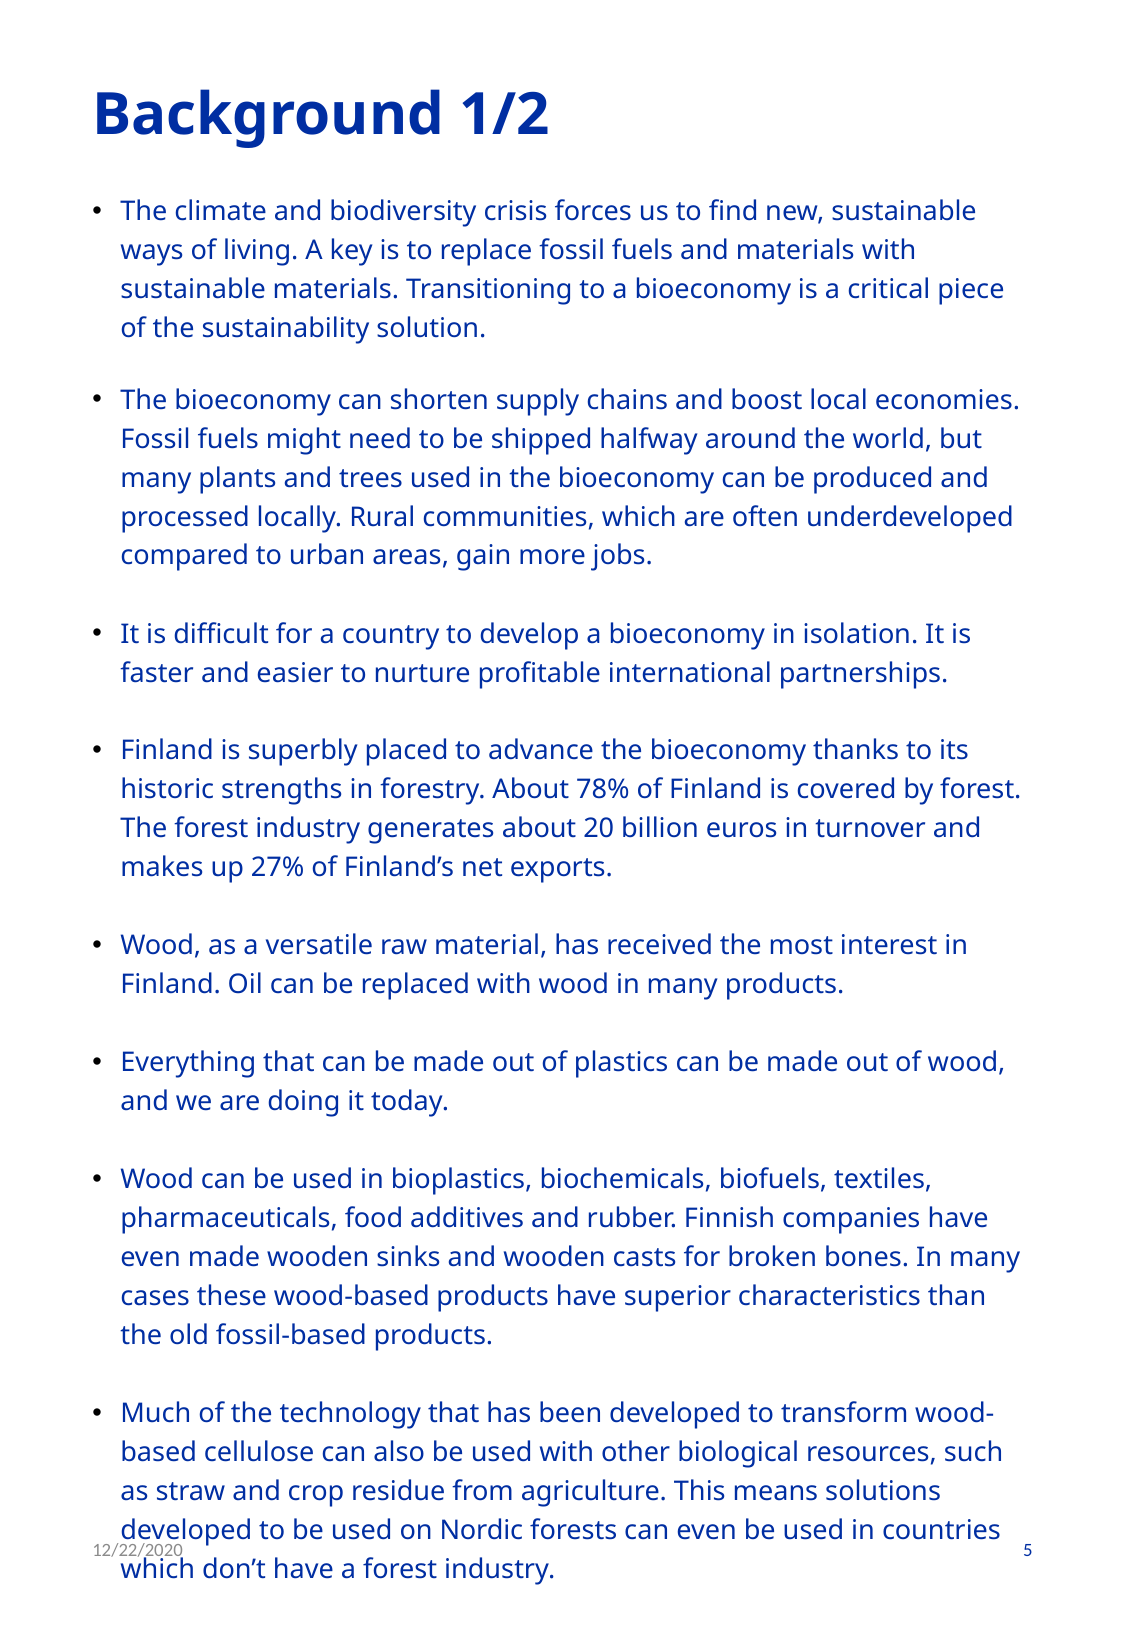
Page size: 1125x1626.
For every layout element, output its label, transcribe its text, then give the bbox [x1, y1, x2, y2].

list The climate and biodiversity crisis forces us to find new, sustainable ways of living. A key is to replace fossil fuels and materials with sustainable materials. Transitioning to a bioeconomy is a critical piece of the sustainability solution. The bioeconomy can shorten supply chains and boost local economies. Fossil fuels might need to be shipped halfway around the world, but many plants and trees used in the bioeconomy can be produced and processed locally. Rural communities, which are often underdeveloped compared to urban areas, gain more jobs. It is difficult for a country to develop a bioeconomy in isolation. It is faster and easier to nurture profitable international partnerships. Finland is superbly placed to advance the bioeconomy thanks to its historic strengths in forestry. About 78% of Finland is covered by forest. The forest industry generates about 20 billion euros in turnover and makes up 27% of Finland’s net exports. Wood, as a versatile raw material, has received the most interest in Finland. Oil can be replaced with wood in many products. Everything that can be made out of plastics can be made out of wood, and we are doing it today. Wood can be used in bioplastics, biochemicals, biofuels, textiles, pharmaceuticals, food additives and rubber. Finnish companies have even made wooden sinks and wooden casts for broken bones. In many cases these wood-based products have superior characteristics than the old fossil-based products. Much of the technology that has been developed to transform wood-based cellulose can also be used with other biological resources, such as straw and crop residue from agriculture. This means solutions developed to be used on Nordic forests can even be used in countries which don’t have a forest industry. [77, 179, 1048, 1514]
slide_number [77, 1506, 331, 1593]
slide_number 5 [794, 1506, 1048, 1593]
title Background 1/2 [77, 66, 1048, 164]
